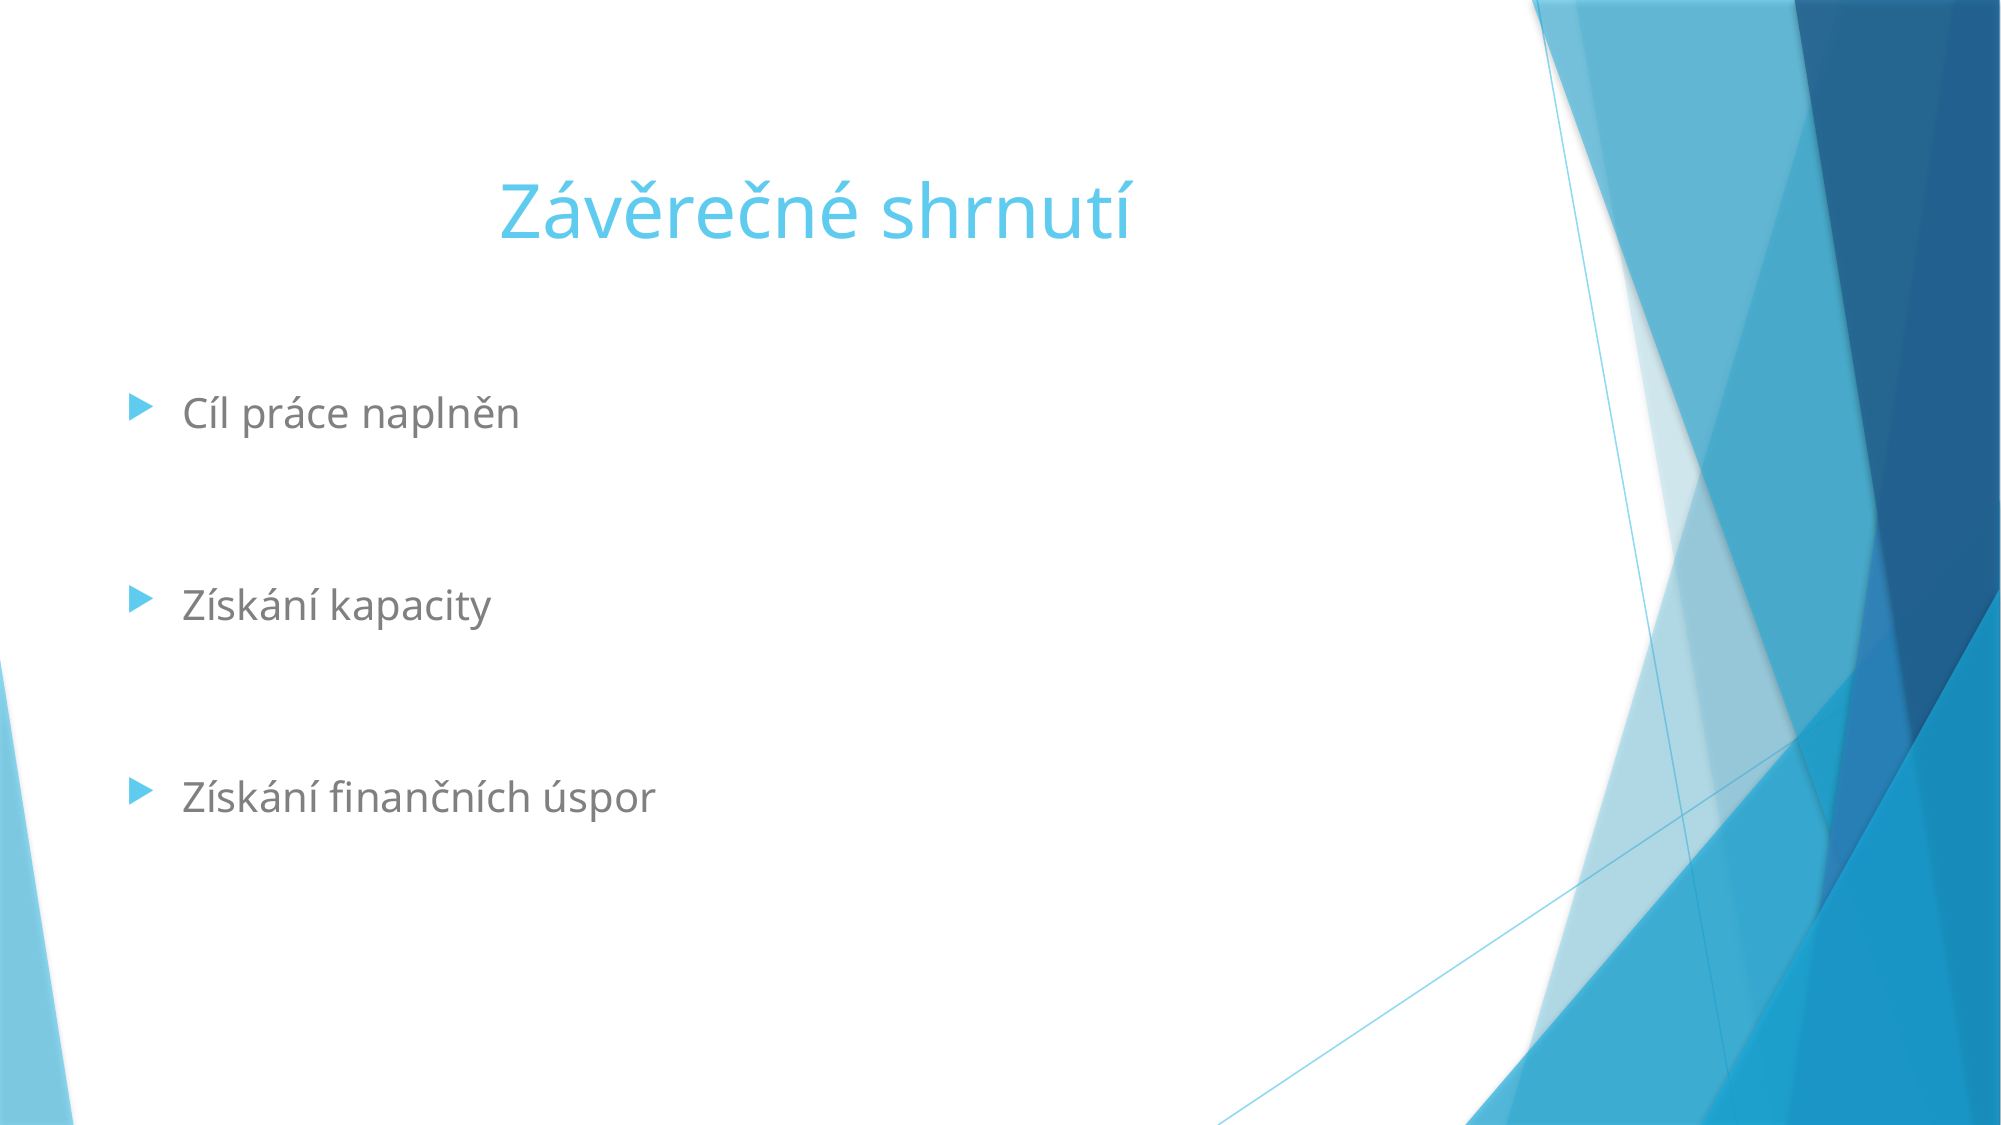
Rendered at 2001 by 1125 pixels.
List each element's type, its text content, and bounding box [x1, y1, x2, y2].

list Cíl práce naplněn Získání kapacity Získání finančních úspor [111, 354, 1522, 992]
title Závěrečné shrnutí [111, 99, 1522, 317]
